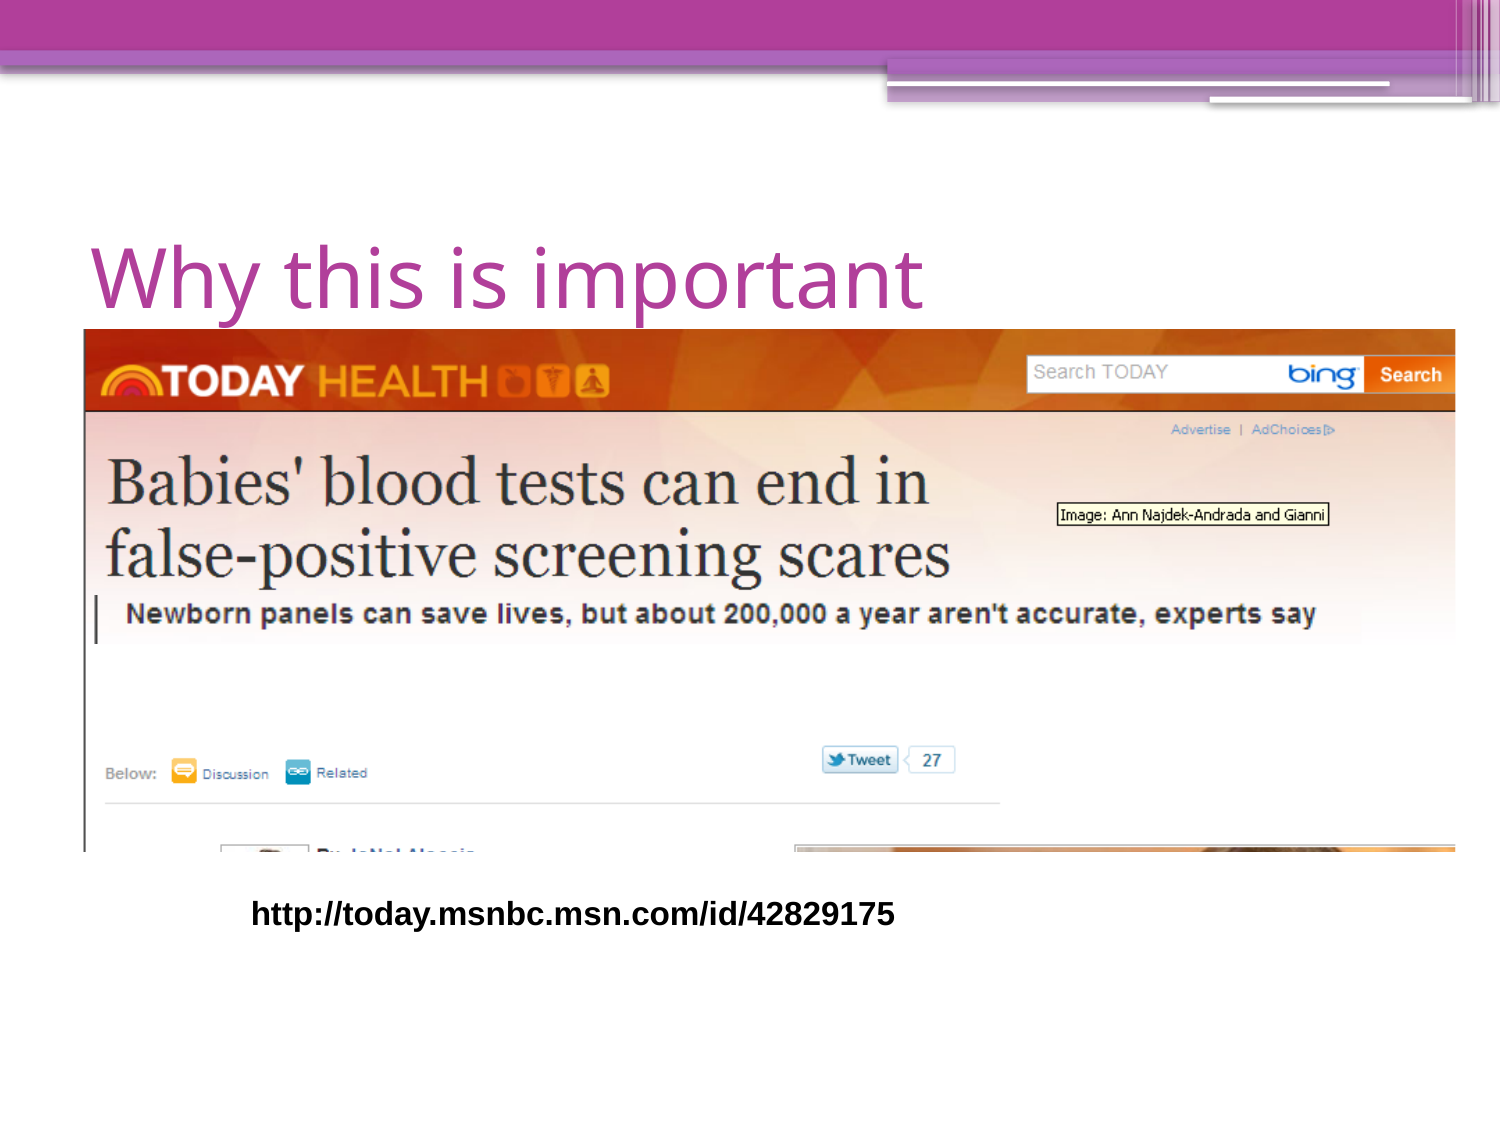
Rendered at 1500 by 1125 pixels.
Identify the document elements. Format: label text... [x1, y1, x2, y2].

title Why this is important [74, 187, 1426, 363]
text_box http://today.msnbc.msn.com/id/42829175 [235, 884, 911, 940]
picture [83, 328, 1456, 852]
